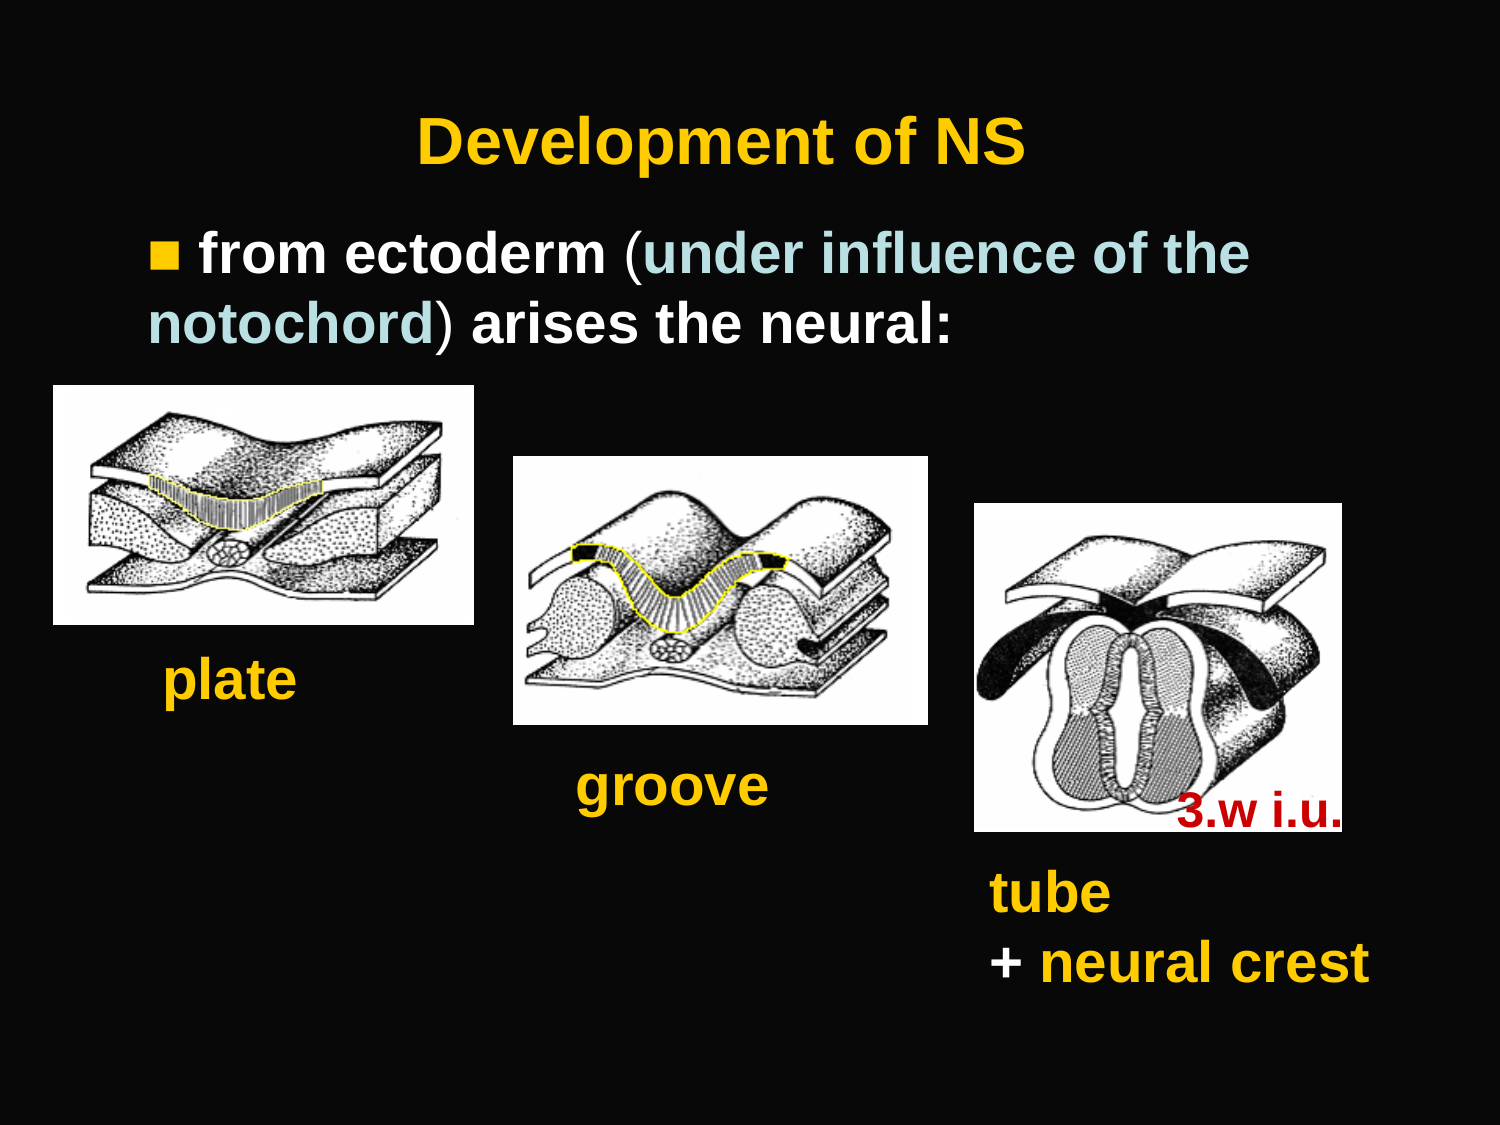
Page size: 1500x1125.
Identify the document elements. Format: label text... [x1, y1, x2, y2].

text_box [974, 503, 1342, 832]
text_box plate [147, 633, 432, 719]
text_box 3.w i.u. [1161, 770, 1387, 846]
text_box ■ from ectoderm (under influence of the notochord) arises the neural: [132, 207, 1368, 364]
text_box Development of NS [402, 90, 1098, 186]
text_box groove [560, 739, 798, 825]
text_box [513, 455, 928, 725]
text_box tube + neural crest [974, 846, 1459, 1002]
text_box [52, 385, 474, 625]
